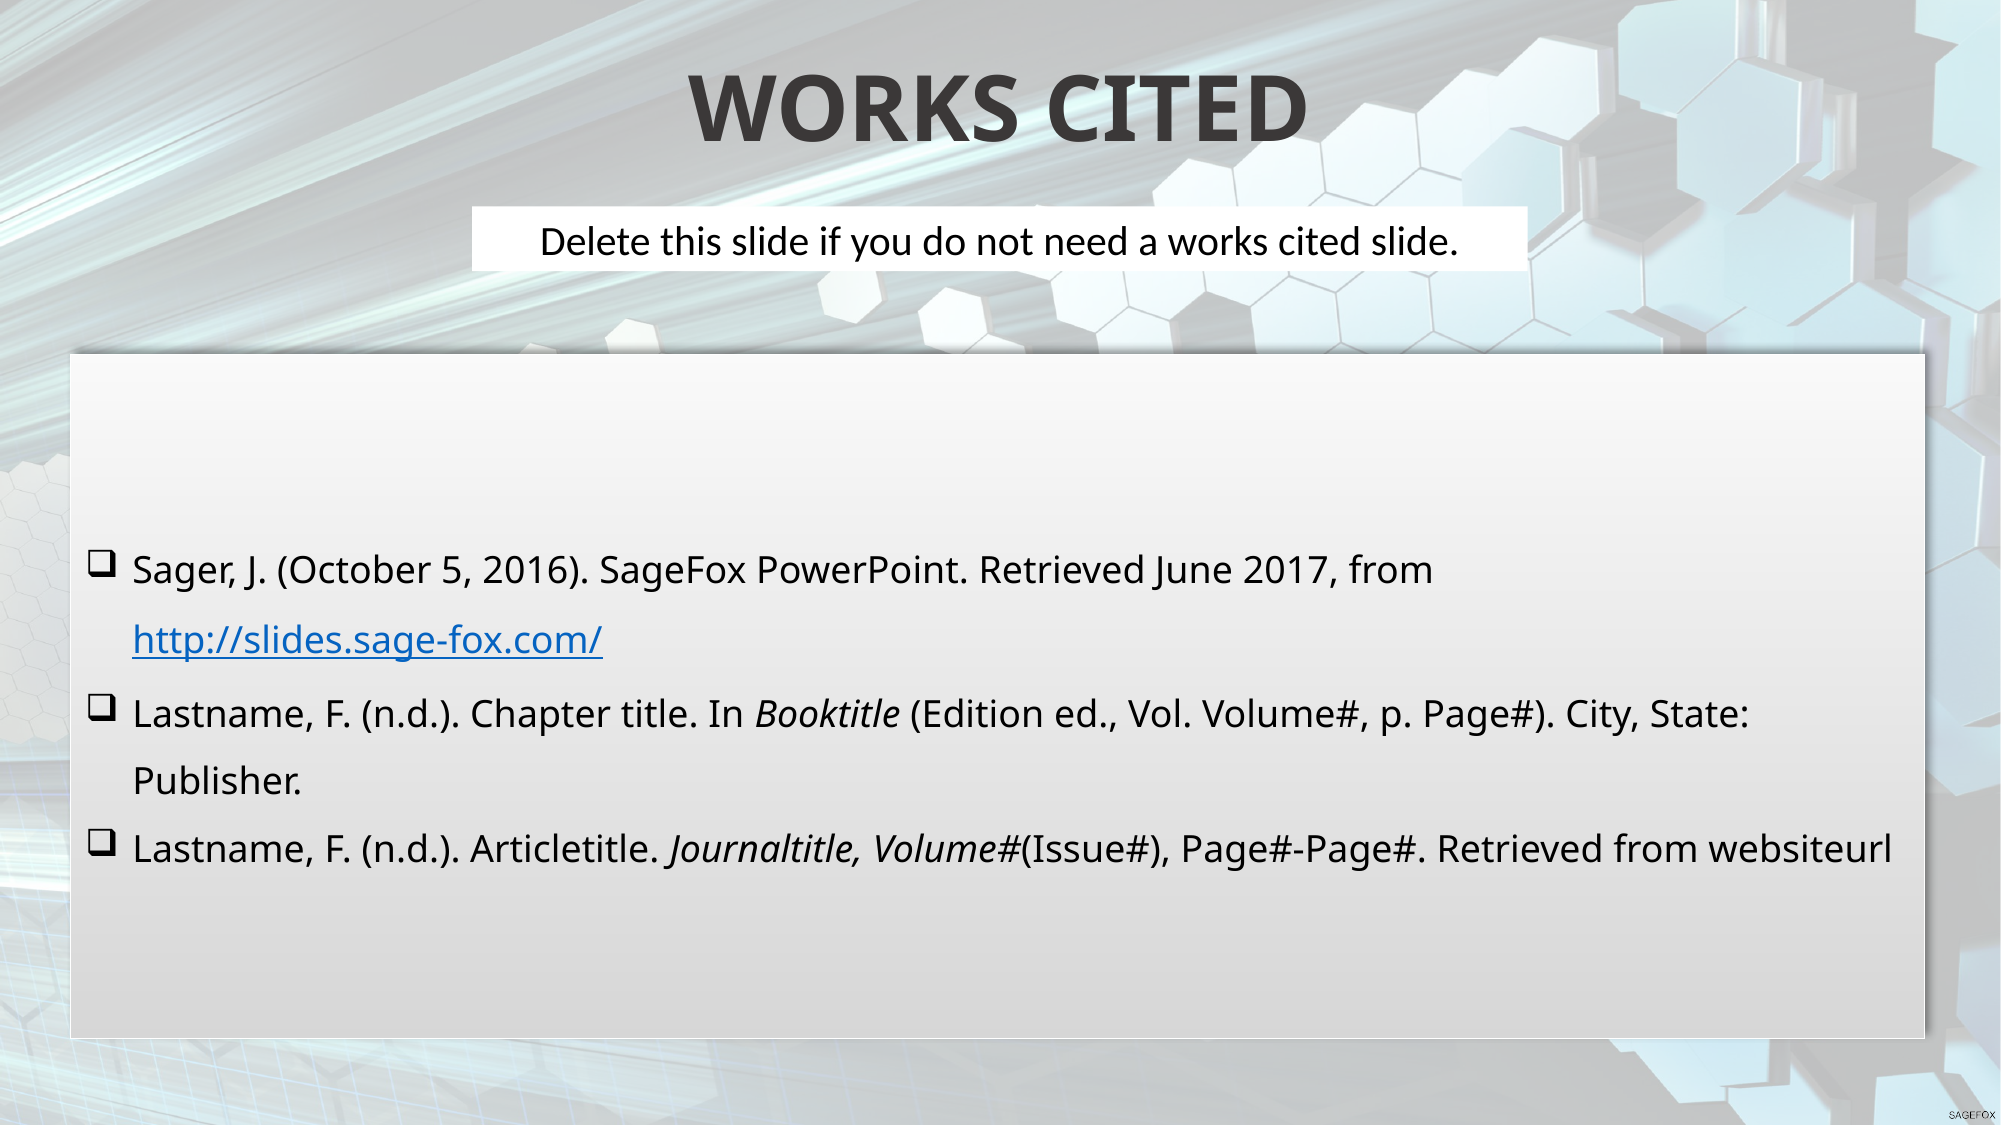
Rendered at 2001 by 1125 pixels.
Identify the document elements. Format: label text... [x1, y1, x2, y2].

text_box Delete this slide if you do not need a works cited slide. [472, 206, 1528, 272]
picture [1925, 0, 2001, 1125]
text_box WORKS CITED [548, 42, 1452, 167]
text_box Sager, J. (October 5, 2016). SageFox PowerPoint. Retrieved June 2017, from http://slides.sage-fox.com/ Lastname, F. (n.d.). Chapter title. In Booktitle (Edition ed., Vol. Volume#, p. Page#). City, State: Publisher. Lastname, F. (n.d.). Articletitle. Journaltitle, Volume#(Issue#), Page#-Page#. Retrieved from websiteurl [70, 354, 1925, 1039]
